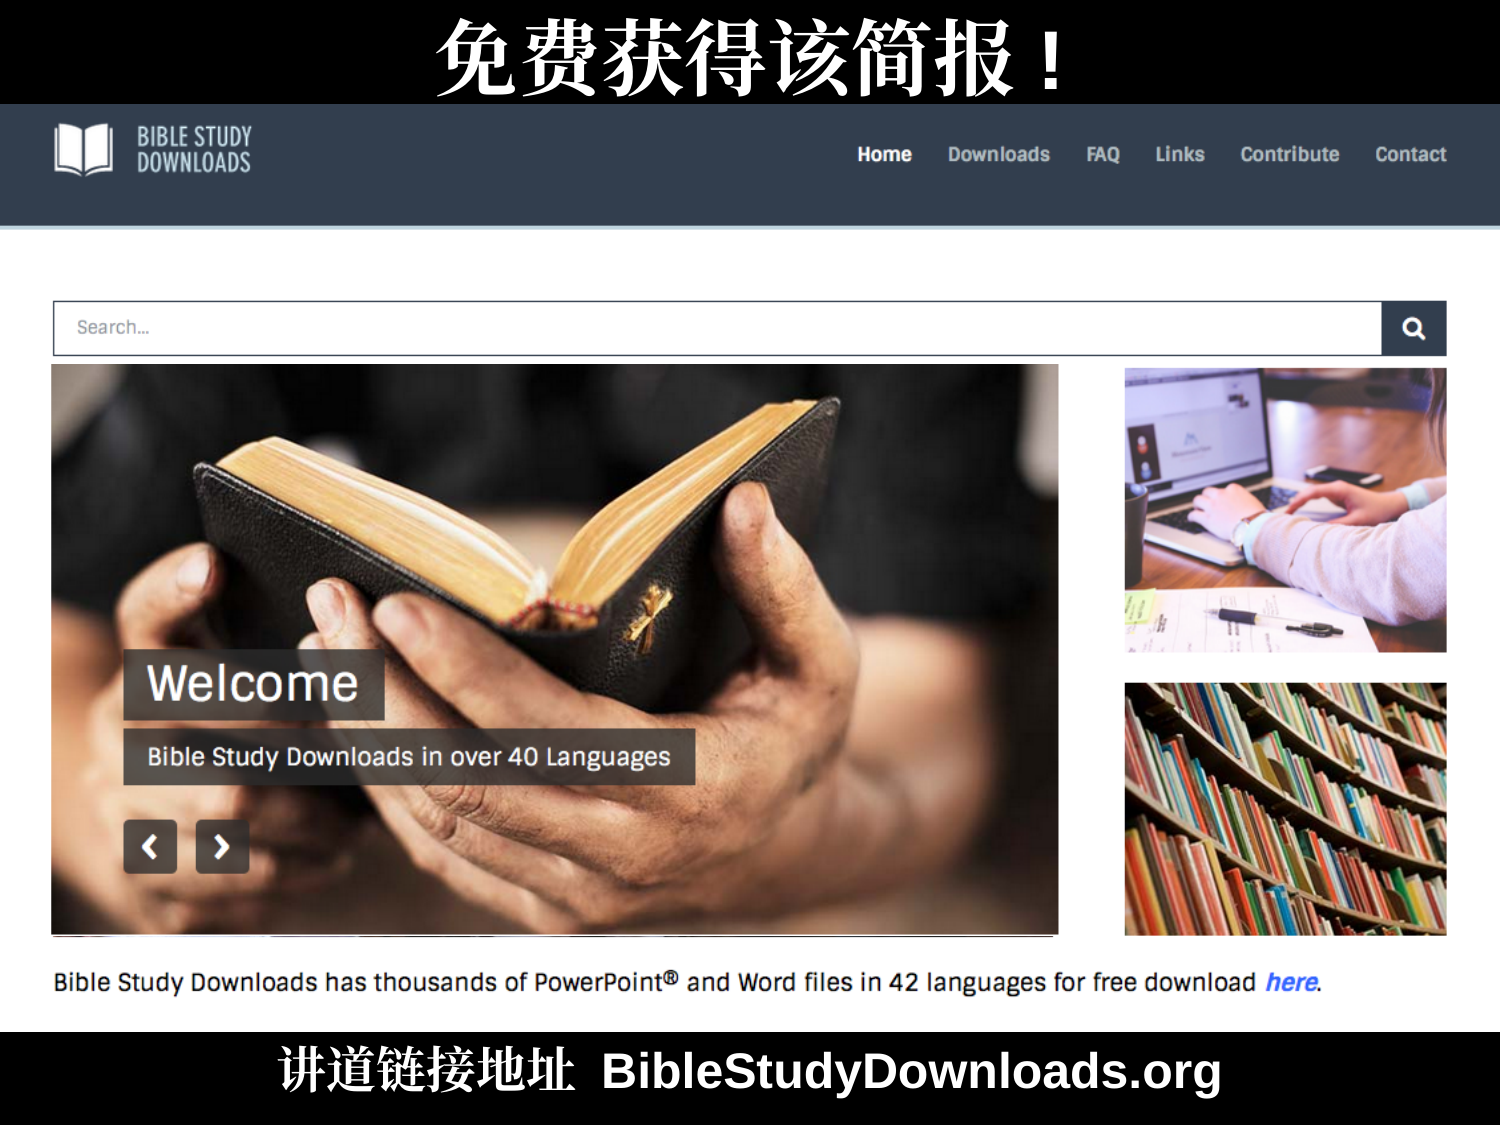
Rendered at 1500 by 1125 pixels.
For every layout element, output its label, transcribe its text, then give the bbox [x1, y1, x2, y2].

text_box 免费获得该简报! [0, 0, 1500, 102]
picture [0, 104, 1500, 1032]
title 讲道链接地址 BibleStudyDownloads.org [0, 1040, 1500, 1125]
